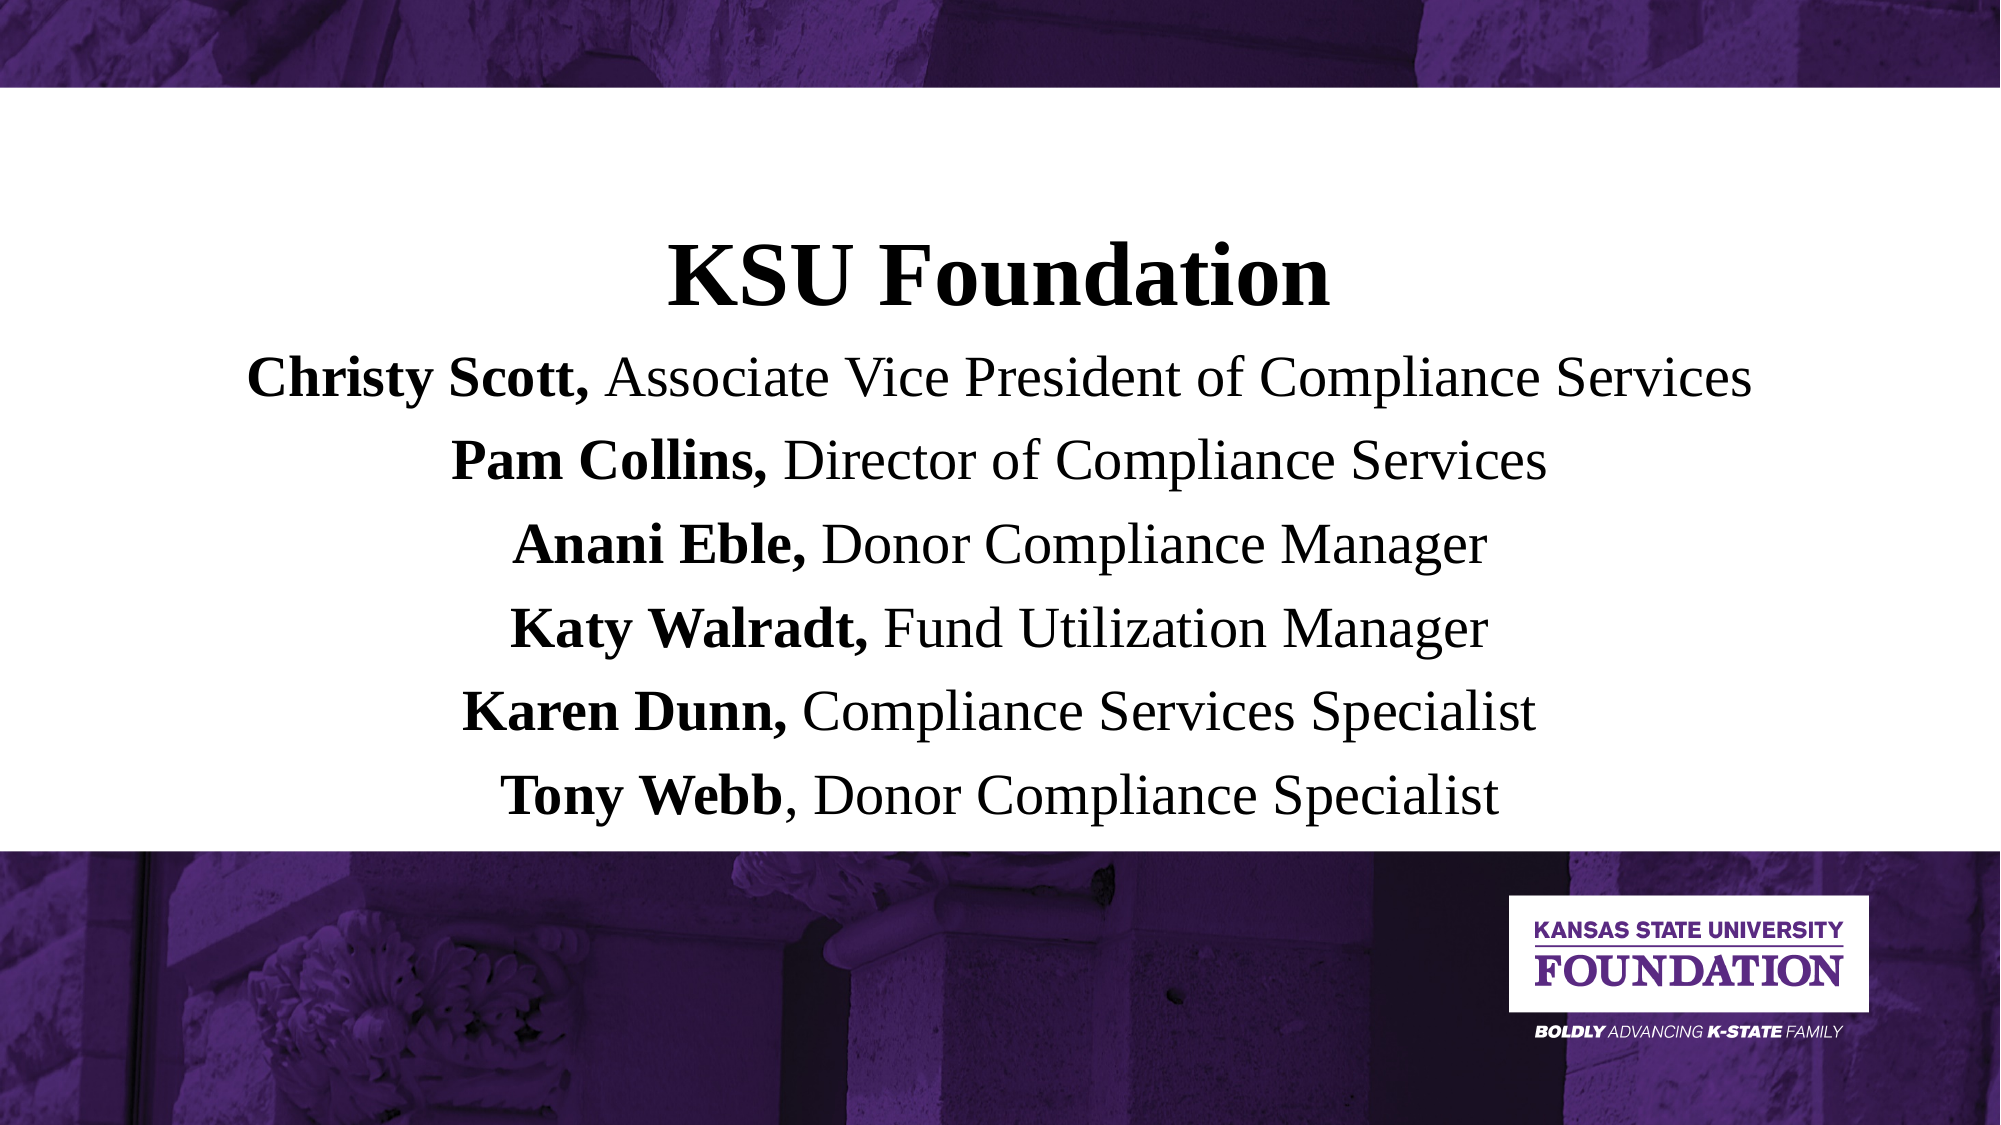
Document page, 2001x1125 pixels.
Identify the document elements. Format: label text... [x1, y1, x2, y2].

picture [0, 852, 2000, 1125]
picture [0, 0, 2000, 87]
list KSU Foundation Christy Scott, Associate Vice President of Compliance Services Pam Collins, Director of Compliance Services Anani Eble, Donor Compliance Manager Katy Walradt, Fund Utilization Manager Karen Dunn, Compliance Services Specialist Tony Webb, Donor Compliance Specialist [0, 87, 2000, 852]
